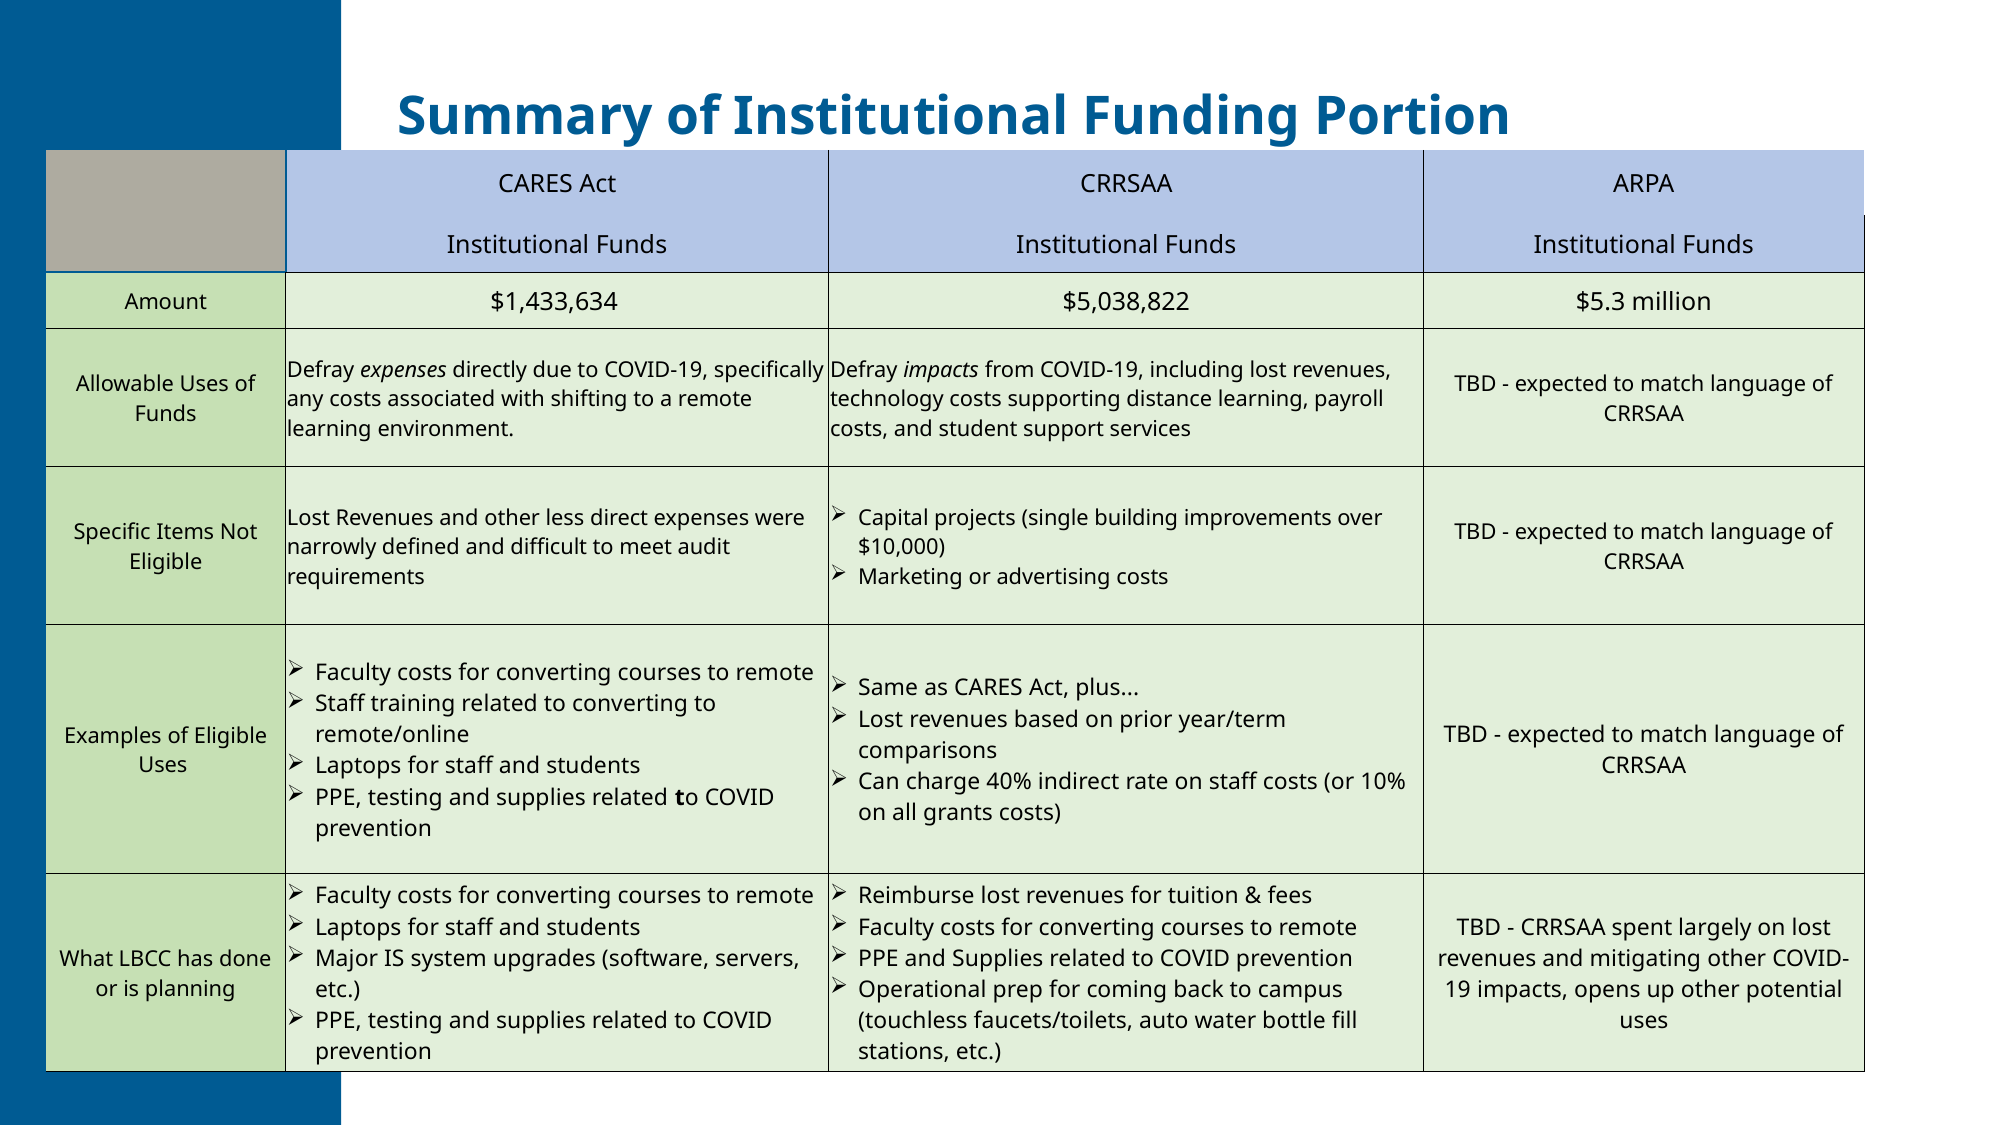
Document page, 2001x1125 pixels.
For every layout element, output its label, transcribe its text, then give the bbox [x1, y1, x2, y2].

table_cell Institutional Funds [829, 215, 1423, 272]
table_header CARES Act [287, 150, 828, 215]
list Summary of Institutional Funding Portion [322, 52, 1758, 146]
table_cell Capital projects (single building improvements over $10,000) Marketing or advertising costs [829, 467, 1423, 624]
table_cell Institutional Funds [1424, 215, 1864, 272]
table_cell TBD - expected to match language of CRRSAA [1424, 467, 1864, 624]
table_cell TBD - expected to match language of CRRSAA [1424, 625, 1864, 873]
table_cell TBD - expected to match language of CRRSAA [1424, 329, 1864, 466]
table_cell Amount [46, 273, 285, 328]
table_cell Reimburse lost revenues for tuition & fees Faculty costs for converting courses to remote PPE and Supplies related to COVID prevention Operational prep for coming back to campus (touchless faucets/toilets, auto water bottle fill stations, etc.) [829, 874, 1423, 1071]
table_cell Lost Revenues and other less direct expenses were narrowly defined and difficult to meet audit requirements [286, 467, 828, 624]
table_cell Defray impacts from COVID-19, including lost revenues, technology costs supporting distance learning, payroll costs, and student support services [829, 329, 1423, 466]
table_cell Allowable Uses of Funds [46, 329, 285, 466]
table_cell TBD - CRRSAA spent largely on lost revenues and mitigating other COVID-19 impacts, opens up other potential uses [1424, 874, 1864, 1071]
table_cell What LBCC has done or is planning [46, 874, 285, 1071]
table_cell Same as CARES Act, plus... Lost revenues based on prior year/term comparisons Can charge 40% indirect rate on staff costs (or 10% on all grants costs) [829, 625, 1423, 873]
table_cell [46, 215, 285, 271]
table_cell Specific Items Not Eligible [46, 467, 285, 624]
table_cell $1,433,634 [286, 273, 828, 328]
table_cell $5.3 million [1424, 273, 1864, 328]
table_cell Faculty costs for converting courses to remote Staff training related to converting to remote/online Laptops for staff and students PPE, testing and supplies related to COVID prevention [286, 625, 828, 873]
table_header ARPA [1424, 150, 1864, 215]
table_cell $5,038,822 [829, 273, 1423, 328]
table_cell Faculty costs for converting courses to remote Laptops for staff and students Major IS system upgrades (software, servers, etc.) PPE, testing and supplies related to COVID prevention [286, 874, 828, 1071]
table_cell Examples of Eligible Uses [46, 625, 285, 873]
table_header [46, 150, 285, 215]
table_header CRRSAA [829, 150, 1423, 215]
table_cell Defray expenses directly due to COVID-19, specifically any costs associated with shifting to a remote learning environment. [286, 329, 828, 466]
table_cell Institutional Funds [287, 215, 828, 272]
